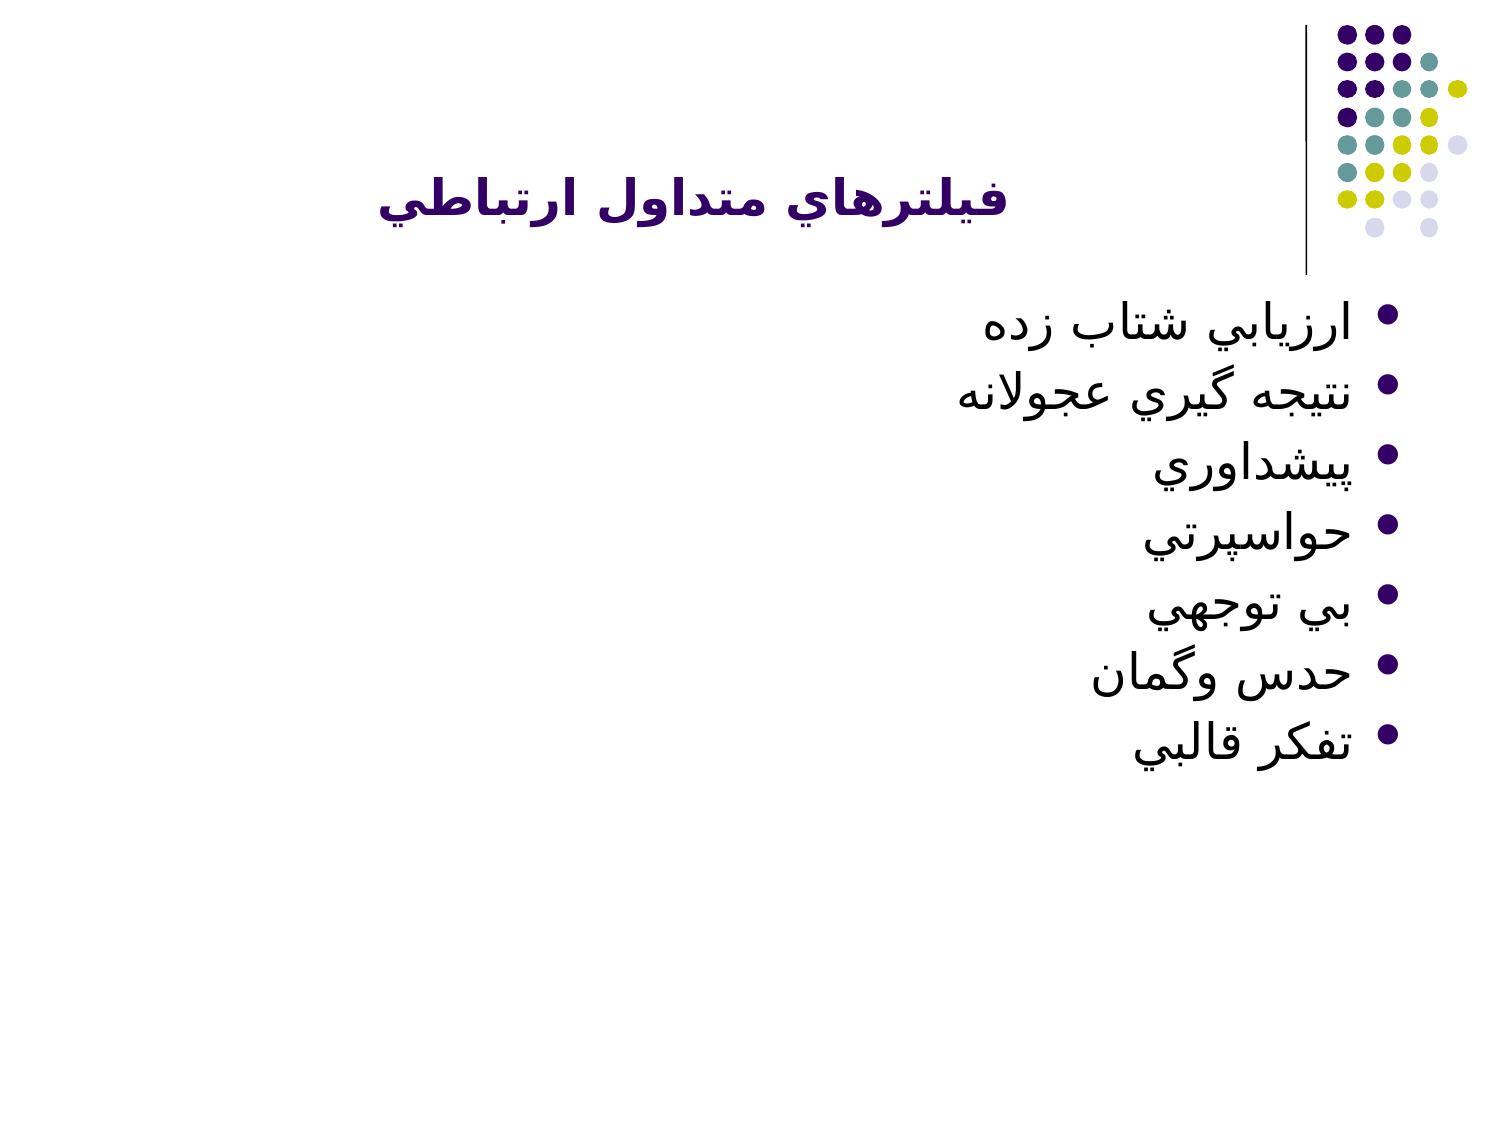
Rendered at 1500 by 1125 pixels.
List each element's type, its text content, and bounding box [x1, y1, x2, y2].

list ارزيابي شتاب زده نتيجه گيري عجولانه پيشداوري حواسپرتي بي توجهي حدس وگمان تفكر قالبي [75, 282, 1425, 1006]
title فيلترهاي متداول ارتباطي [75, 20, 1313, 233]
